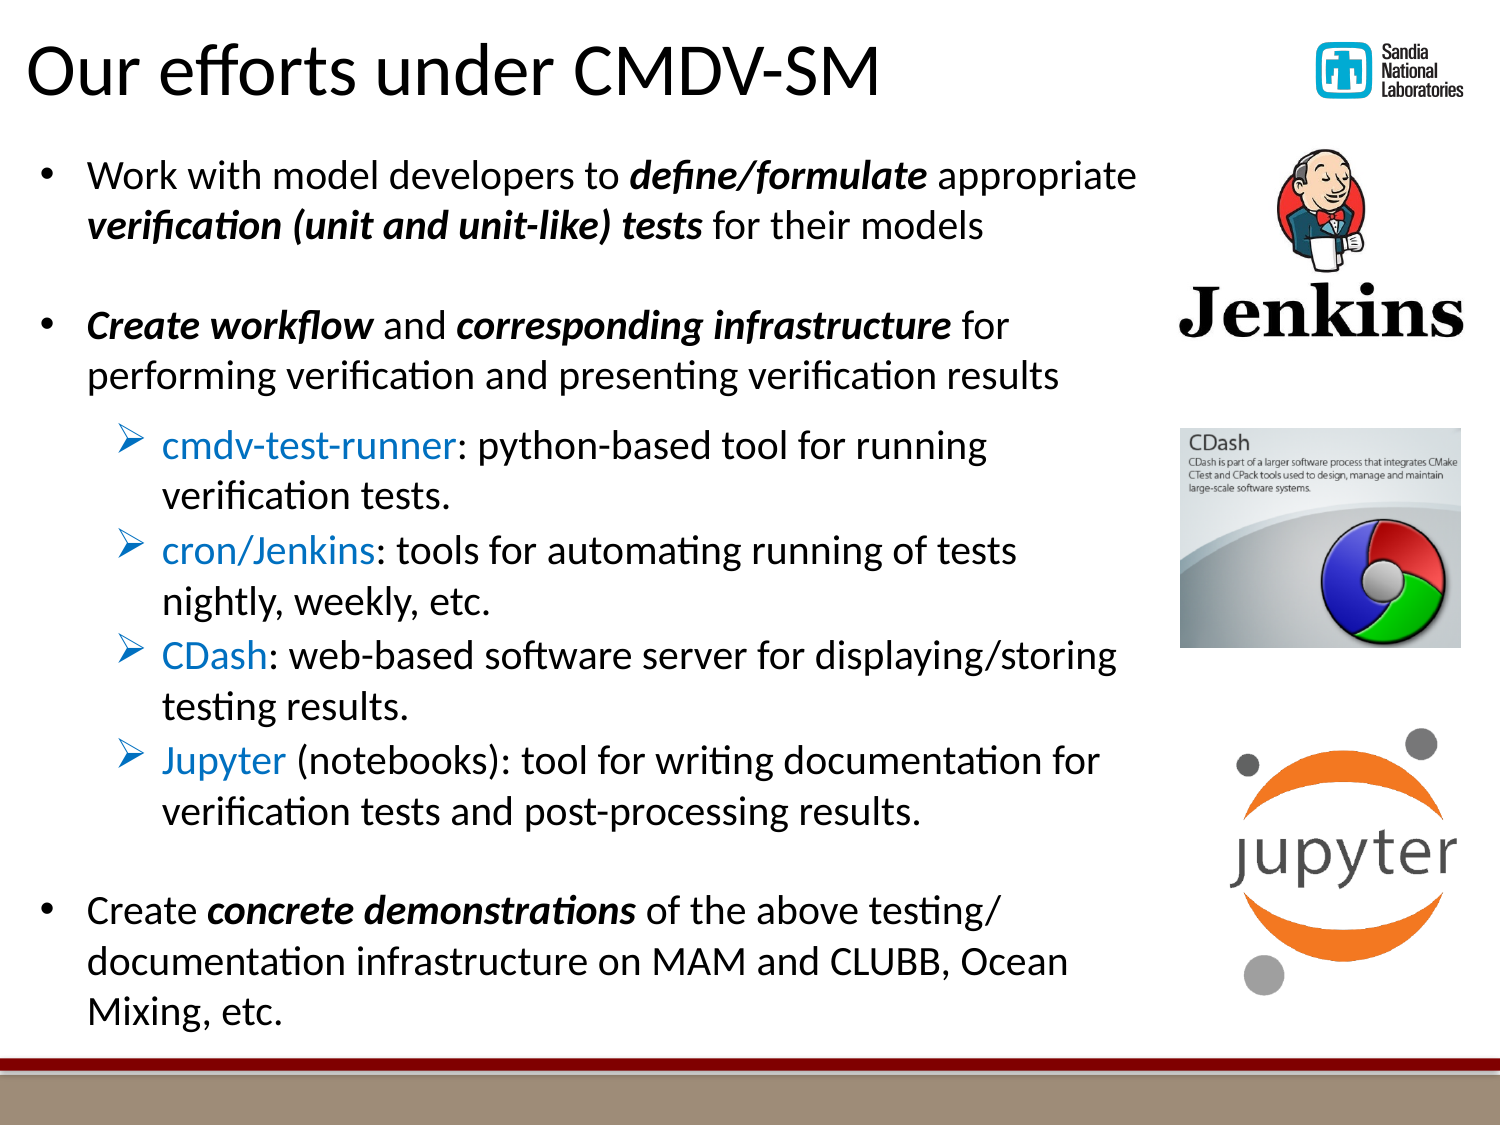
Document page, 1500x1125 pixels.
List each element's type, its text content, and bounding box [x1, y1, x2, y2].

picture [1226, 724, 1461, 997]
picture [1312, 37, 1467, 105]
title Our efforts under CMDV-SM [26, 0, 1227, 141]
text_box Work with model developers to define/formulate appropriate verification (unit and unit-like) tests for their models Create workflow and corresponding infrastructure for performing verification and presenting verification results cmdv-test-runner: python-based tool for running verification tests. cron/Jenkins: tools for automating running of tests nightly, weekly, etc. CDash: web-based software server for displaying/storing testing results. Jupyter (notebooks): tool for writing documentation for verification tests and post-processing results. Create concrete demonstrations of the above testing/ documentation infrastructure on MAM and CLUBB, Ocean Mixing, etc. [25, 140, 1163, 954]
picture [1179, 428, 1461, 648]
picture [1170, 128, 1475, 367]
